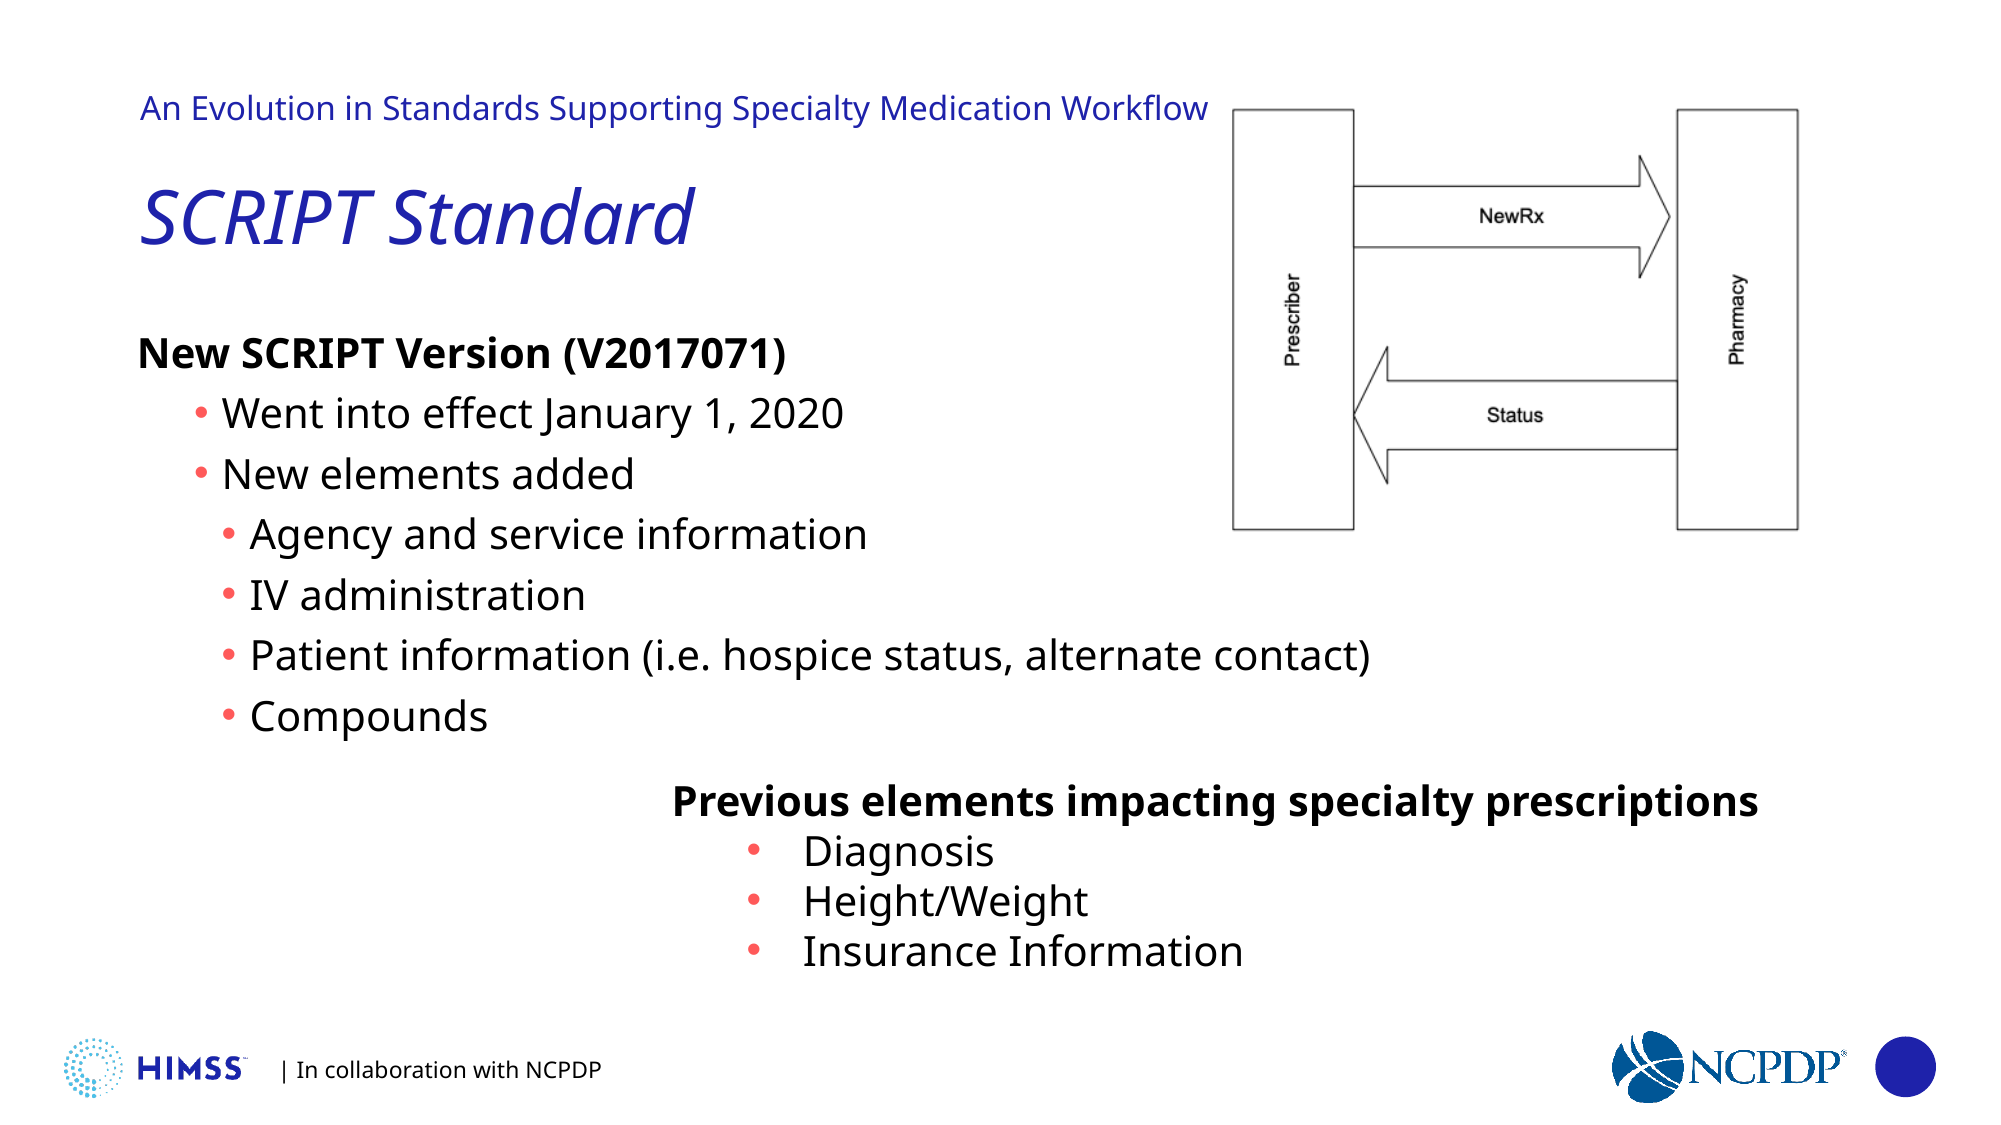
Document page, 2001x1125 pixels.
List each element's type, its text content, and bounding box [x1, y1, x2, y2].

text_box Previous elements impacting specialty prescriptions Diagnosis Height/Weight Insurance Information [581, 767, 1775, 982]
picture [42, 1015, 269, 1121]
picture [1612, 1031, 1847, 1103]
list New SCRIPT Version (V2017071) Went into effect January 1, 2020 New elements added Agency and service information IV administration Patient information (i.e. hospice status, alternate contact) Compounds [136, 301, 1453, 1008]
picture [1217, 105, 1816, 552]
title SCRIPT Standard [140, 190, 1217, 301]
